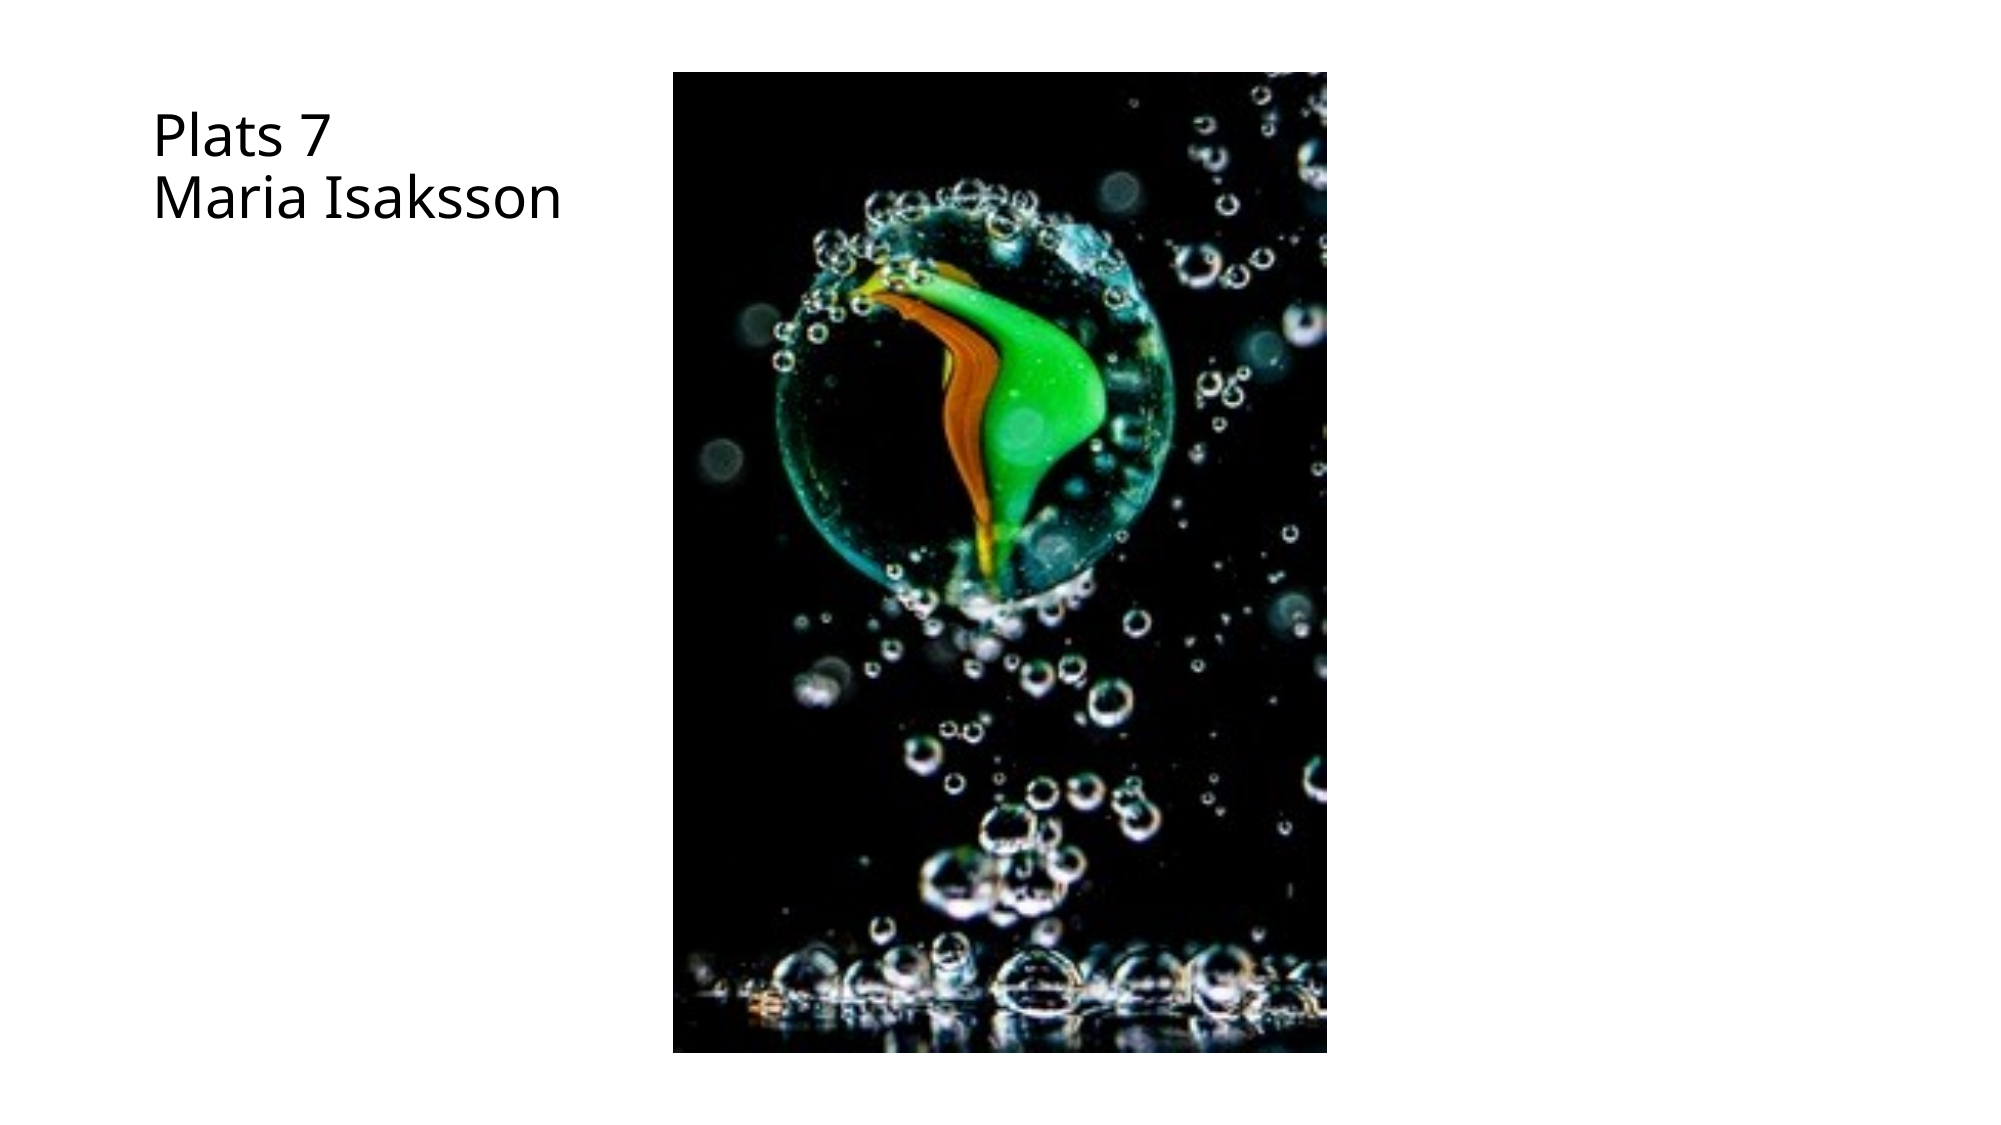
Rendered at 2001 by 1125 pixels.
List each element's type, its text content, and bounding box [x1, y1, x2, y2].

title Plats 7 Maria Isaksson [137, 59, 1863, 278]
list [673, 72, 1327, 1053]
